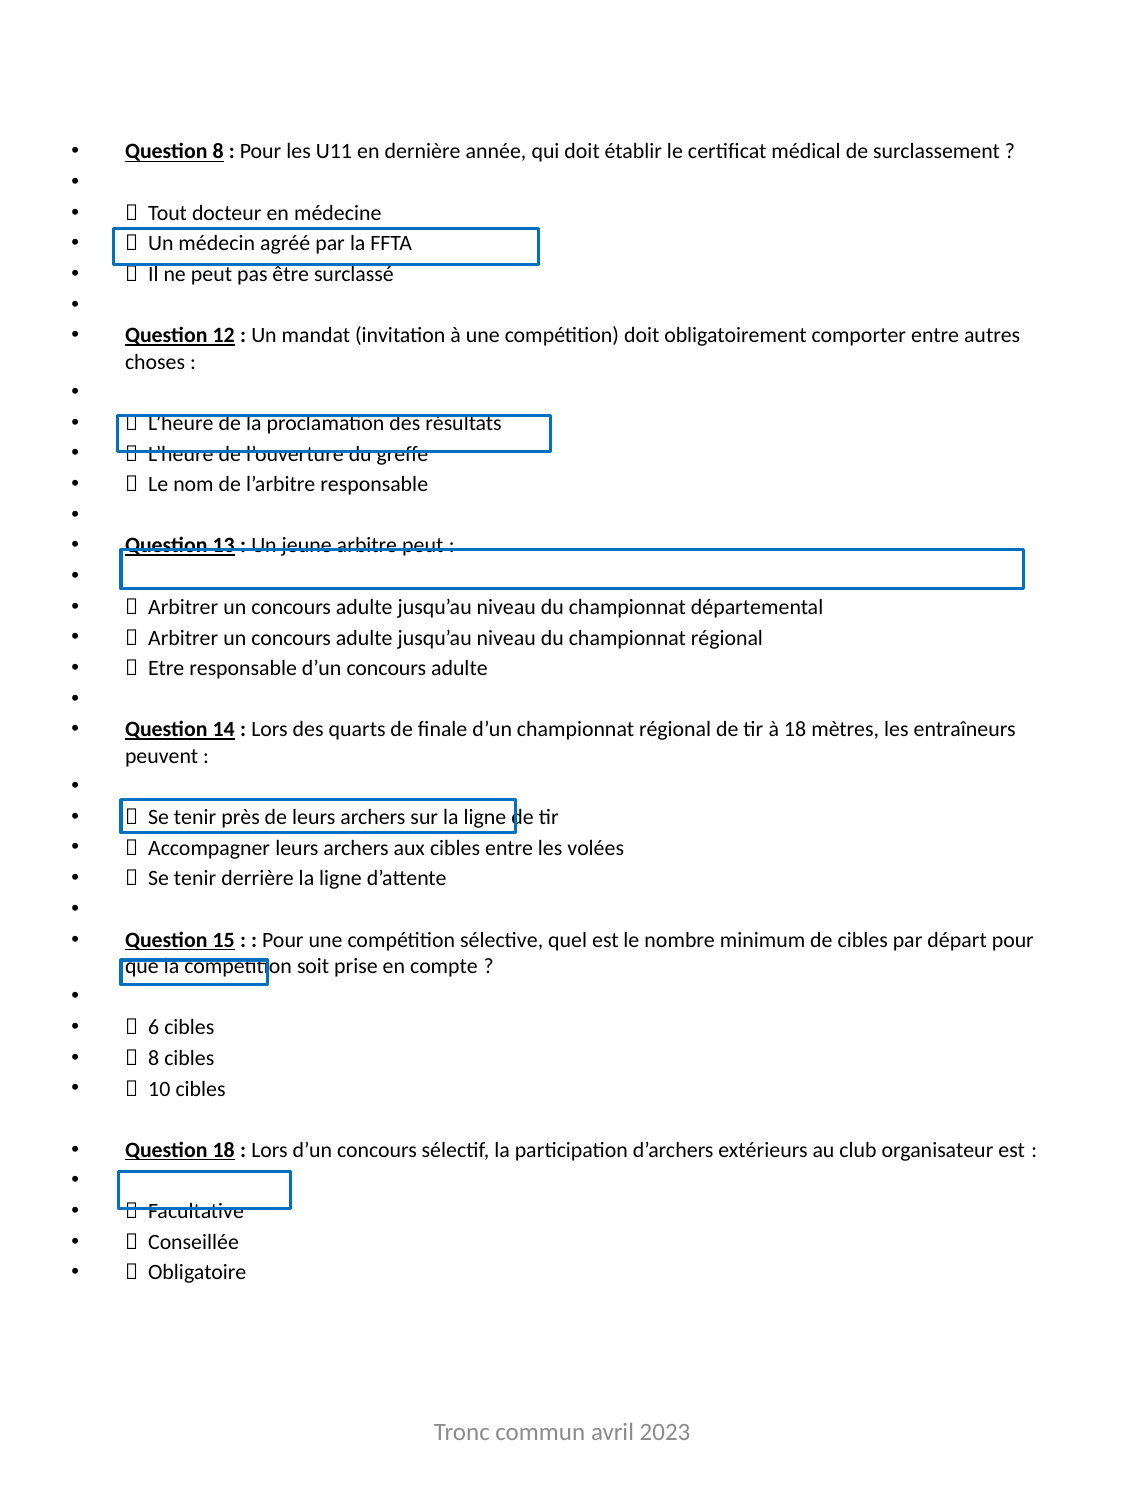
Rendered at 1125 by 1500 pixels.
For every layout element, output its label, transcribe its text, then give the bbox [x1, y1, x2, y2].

text_box [116, 1170, 293, 1210]
text_box [119, 798, 517, 835]
text_box [119, 547, 1025, 591]
text_box [119, 958, 269, 987]
text_box [112, 227, 541, 266]
footer Tronc commun avril 2023 [384, 1390, 741, 1471]
text_box [115, 413, 553, 453]
list Question 8 : Pour les U11 en dernière année, qui doit établir le certificat médical de surclassement ?  Tout docteur en médecine  Un médecin agréé par la FFTA  Il ne peut pas être surclassé Question 12 : Un mandat (invitation à une compétition) doit obligatoirement comporter entre autres choses :  L’heure de la proclamation des résultats  L’heure de l’ouverture du greffe  Le nom de l’arbitre responsable Question 13 : Un jeune arbitre peut :  Arbitrer un concours adulte jusqu’au niveau du championnat départemental  Arbitrer un concours adulte jusqu’au niveau du championnat régional  Etre responsable d’un concours adulte Question 14 : Lors des quarts de finale d’un championnat régional de tir à 18 mètres, les entraîneurs peuvent :  Se tenir près de leurs archers sur la ligne de tir  Accompagner leurs archers aux cibles entre les volées  Se tenir derrière la ligne d’attente Question 15 : : Pour une compétition sélective, quel est le nombre minimum de cibles par départ pour que la compétition soit prise en compte ?  6 cibles  8 cibles  10 cibles Question 18 : Lors d’un concours sélectif, la participation d’archers extérieurs au club organisateur est :  Facultative  Conseillée  Obligatoire [56, 100, 1069, 1340]
